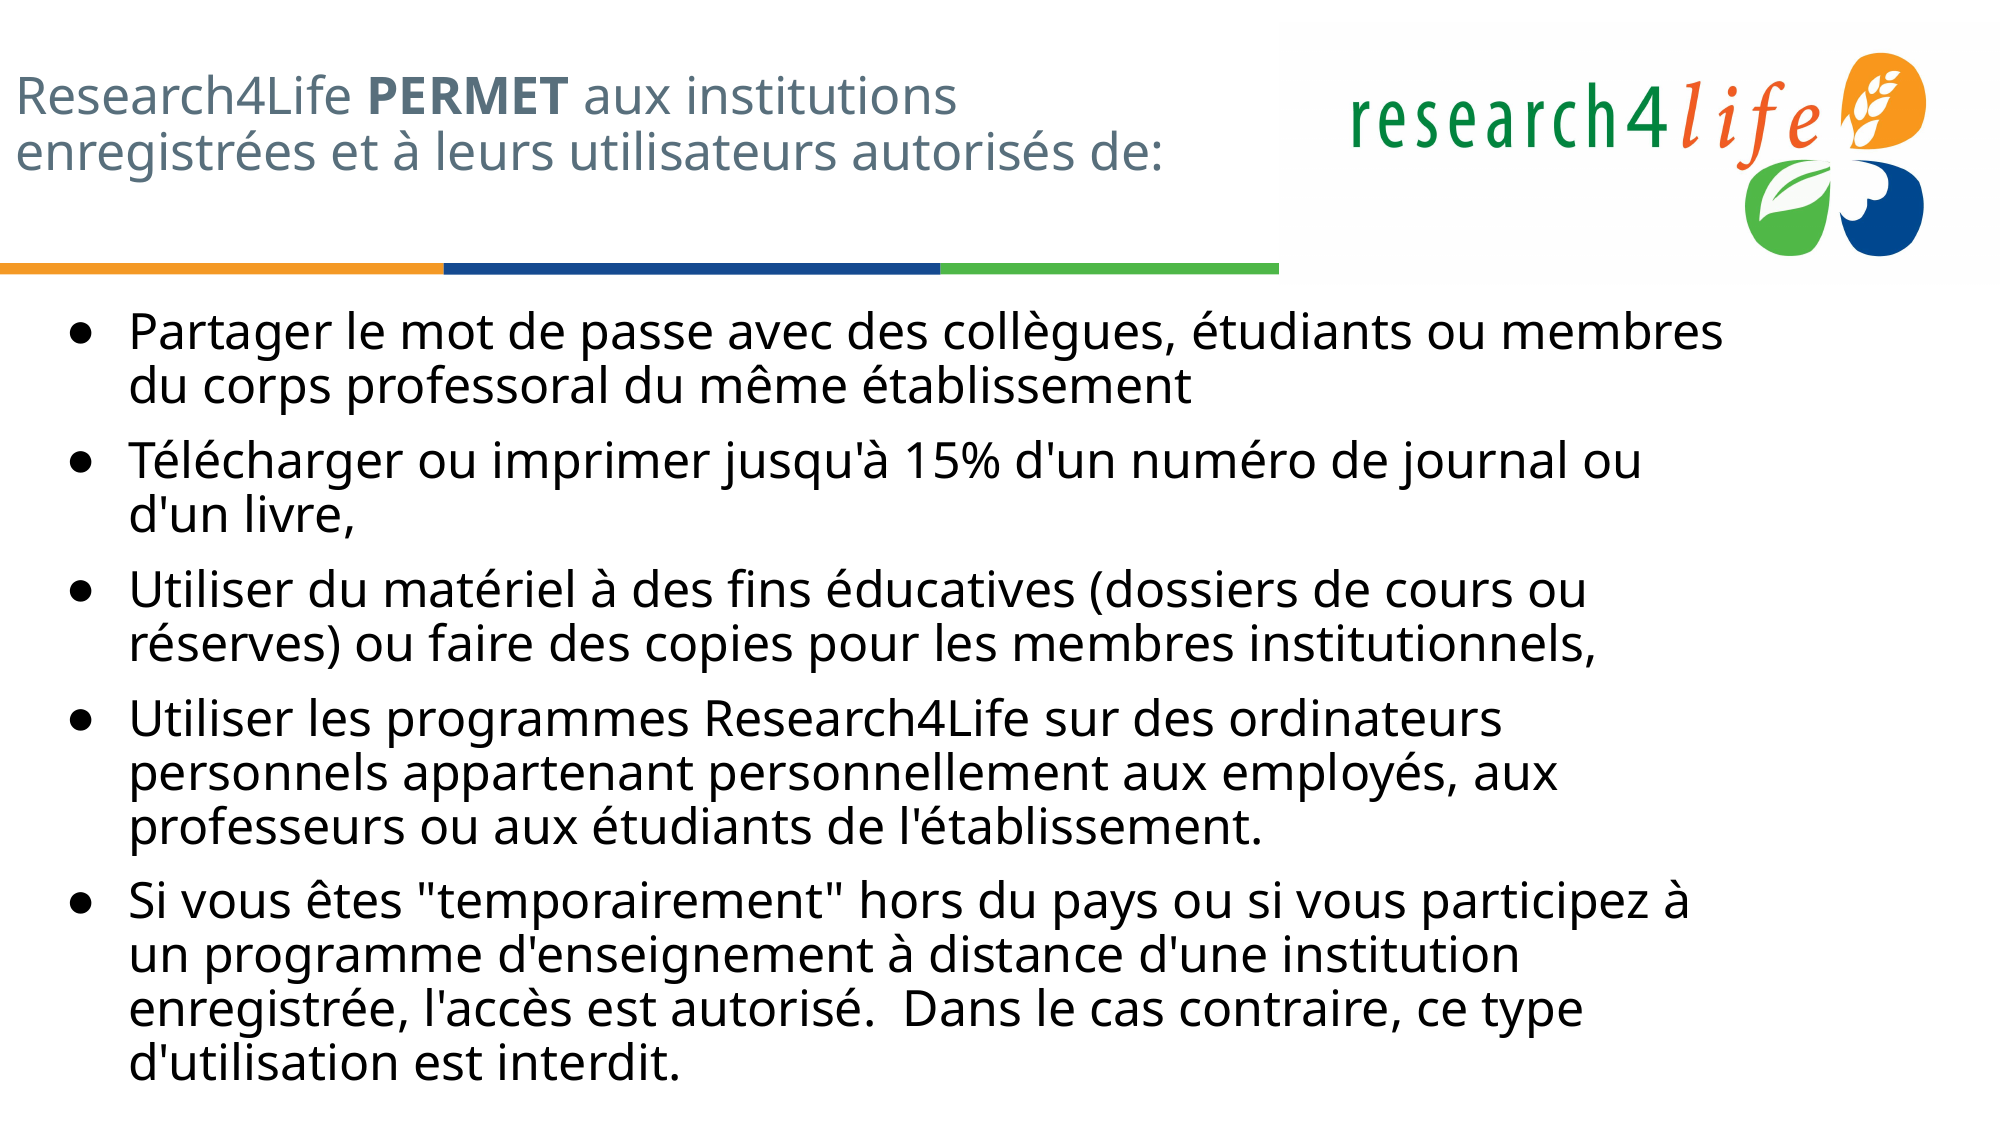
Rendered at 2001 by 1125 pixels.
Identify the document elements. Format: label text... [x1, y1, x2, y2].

list Partager le mot de passe avec des collègues, étudiants ou membres du corps professoral du même établissement Télécharger ou imprimer jusqu'à 15% d'un numéro de journal ou d'un livre, Utiliser du matériel à des fins éducatives (dossiers de cours ou réserves) ou faire des copies pour les membres institutionnels, Utiliser les programmes Research4Life sur des ordinateurs personnels appartenant personnellement aux employés, aux professeurs ou aux étudiants de l'établissement. Si vous êtes "temporairement" hors du pays ou si vous participez à un programme d'enseignement à distance d'une institution enregistrée, l'accès est autorisé. Dans le cas contraire, ce type d'utilisation est interdit. [38, 299, 1742, 979]
picture [1279, 22, 2000, 285]
title Research4Life PERMET aux institutions enregistrées et à leurs utilisateurs autorisés de: [0, 62, 1198, 240]
